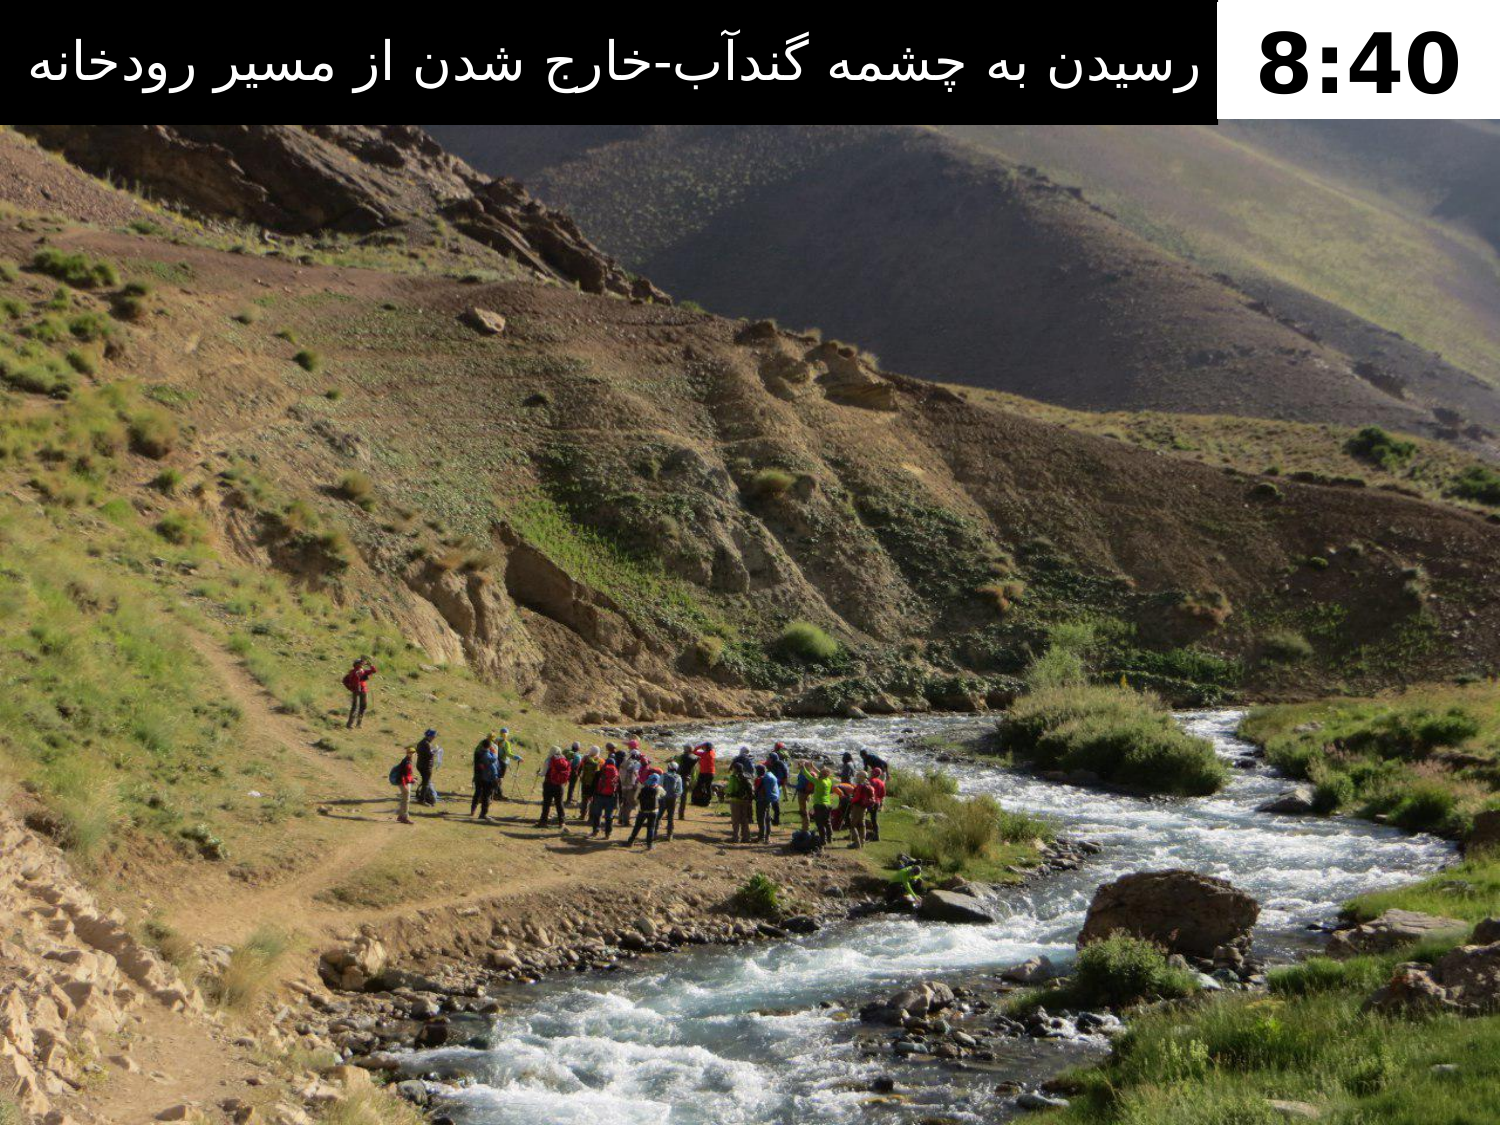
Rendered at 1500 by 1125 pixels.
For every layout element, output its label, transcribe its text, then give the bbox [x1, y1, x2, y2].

text_box 8:40 [1217, 2, 1500, 119]
text_box رسیدن به چشمه گندآب-خارج شدن از مسیر رودخانه [0, 0, 1219, 119]
picture [0, 119, 1500, 1125]
